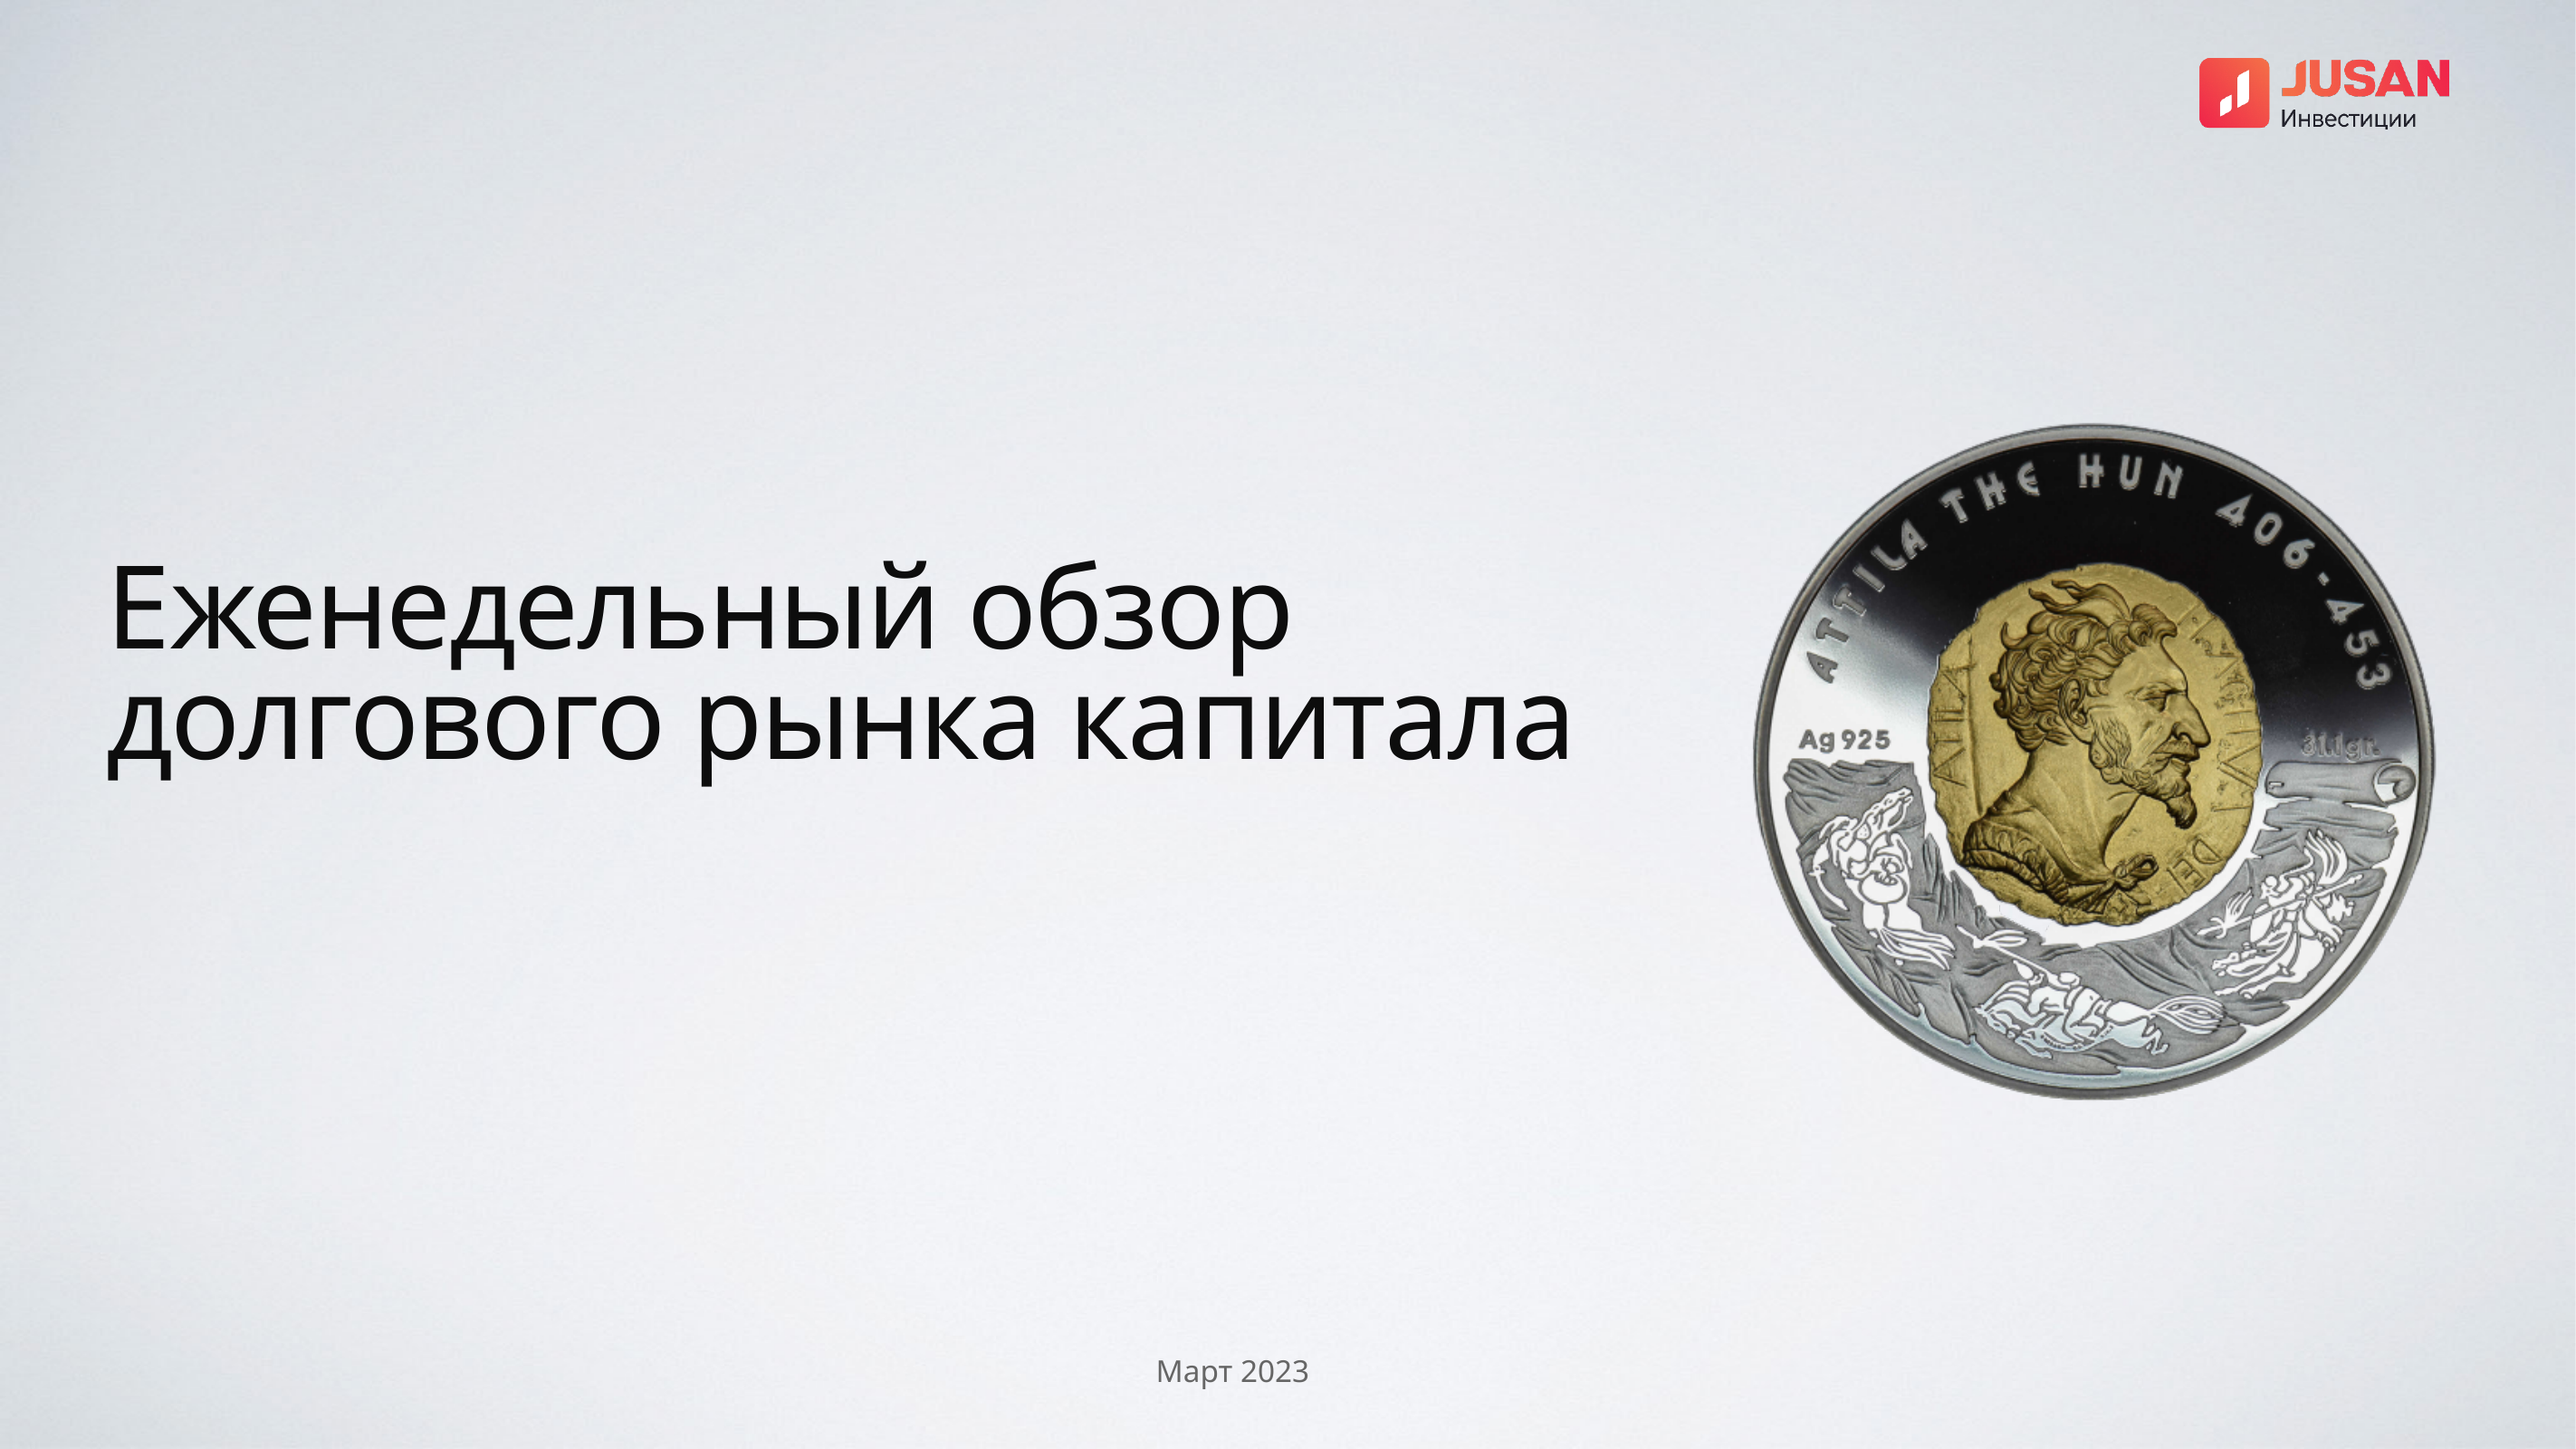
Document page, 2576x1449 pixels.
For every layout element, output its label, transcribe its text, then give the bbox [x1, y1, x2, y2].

text_box Март 2023 [1142, 1346, 1514, 1399]
picture [0, 0, 2576, 1449]
text_box Еженедельный обзор долгового рынка капитала [98, 551, 1712, 790]
